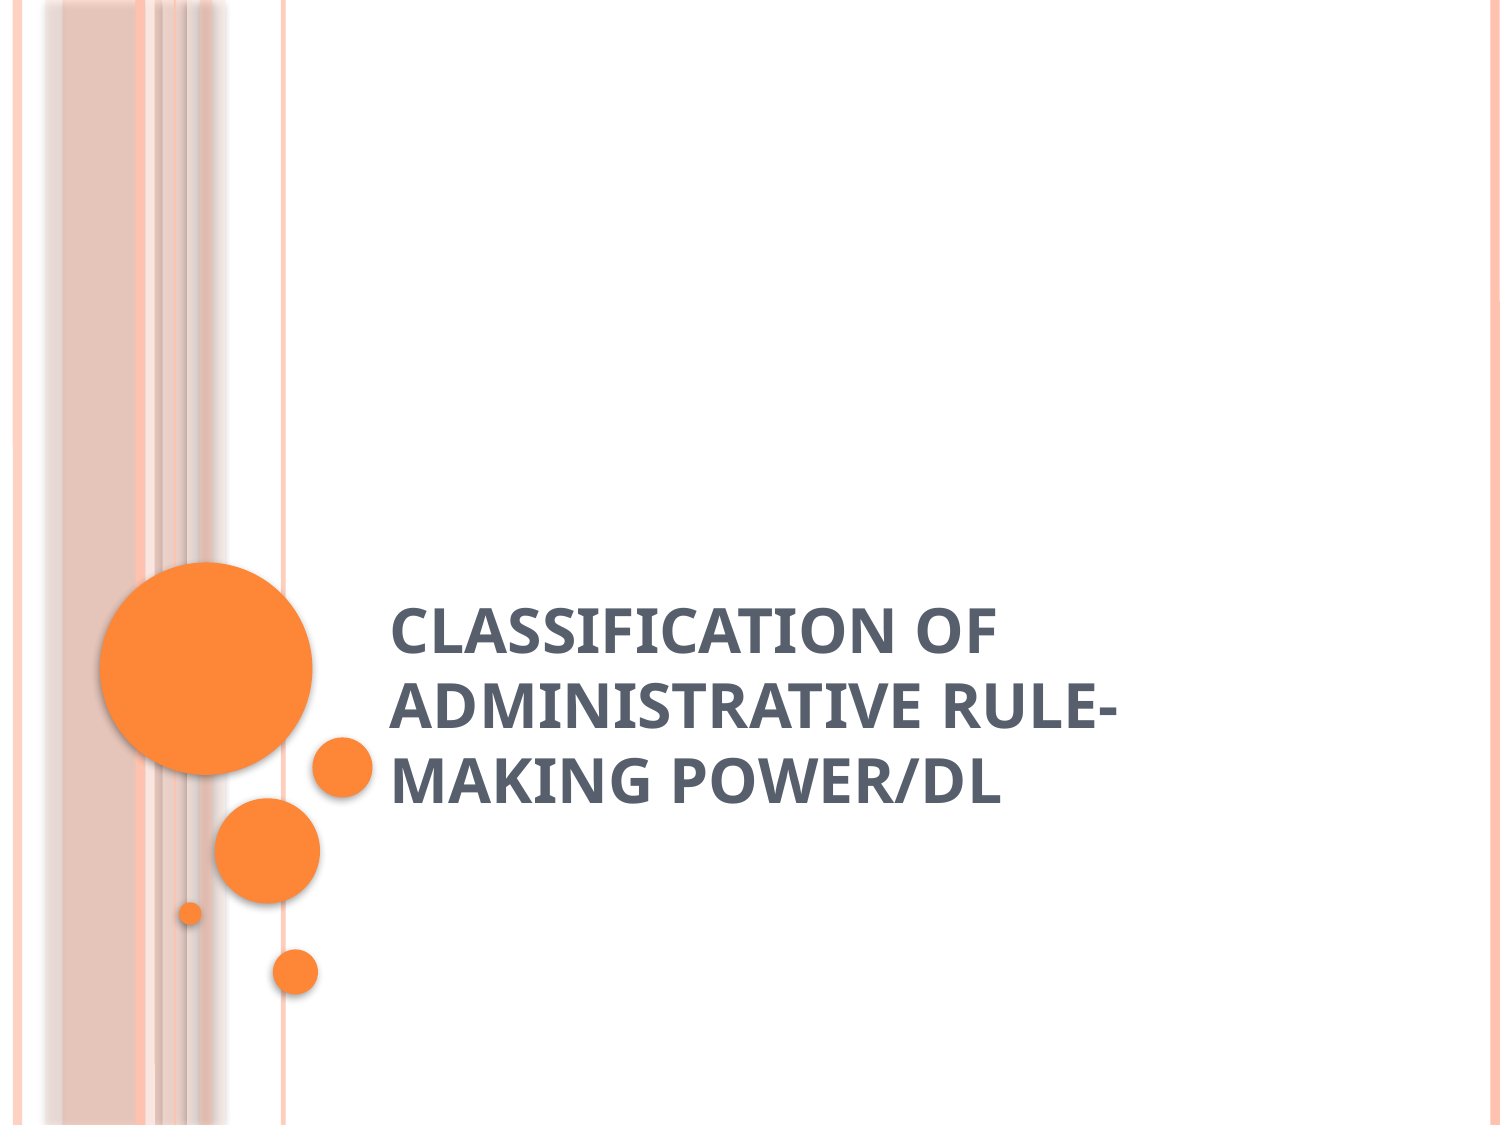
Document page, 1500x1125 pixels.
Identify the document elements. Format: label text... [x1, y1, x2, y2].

title Classification of Administrative Rule-Making power/DL [375, 512, 1388, 824]
